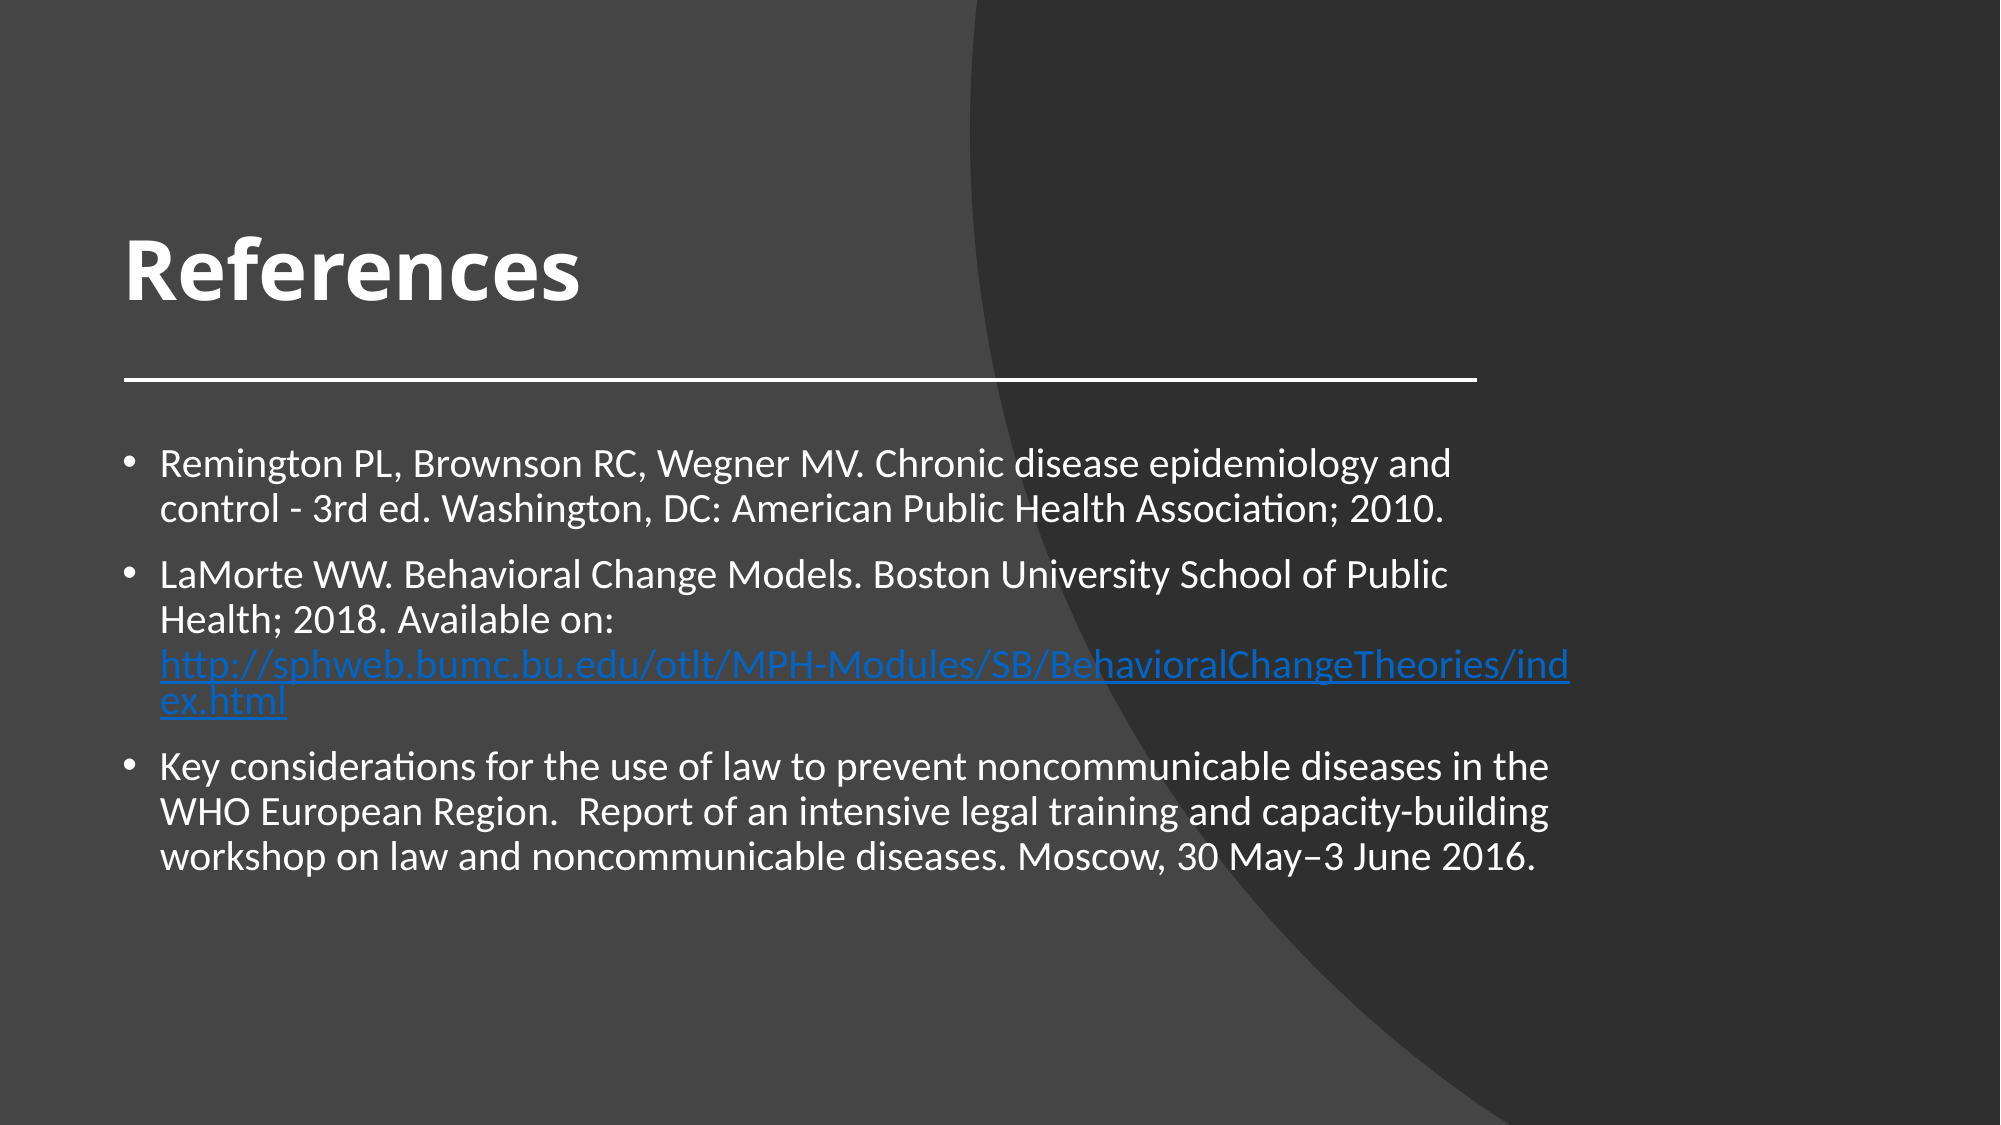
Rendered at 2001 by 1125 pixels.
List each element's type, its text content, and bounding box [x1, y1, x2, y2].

list Remington PL, Brownson RC, Wegner MV. Chronic disease epidemiology and control - 3rd ed. Washington, DC: American Public Health Association; 2010. LaMorte WW. Behavioral Change Models. Boston University School of Public Health; 2018. Available on: http://sphweb.bumc.bu.edu/otlt/MPH-Modules/SB/BehavioralChangeTheories/index.html Key considerations for the use of law to prevent noncommunicable diseases in the WHO European Region. Report of an intensive legal training and capacity-building workshop on law and noncommunicable diseases. Moscow, 30 May–3 June 2016. [107, 433, 1586, 980]
title References [107, 59, 1586, 327]
text_box [971, 0, 2000, 1125]
